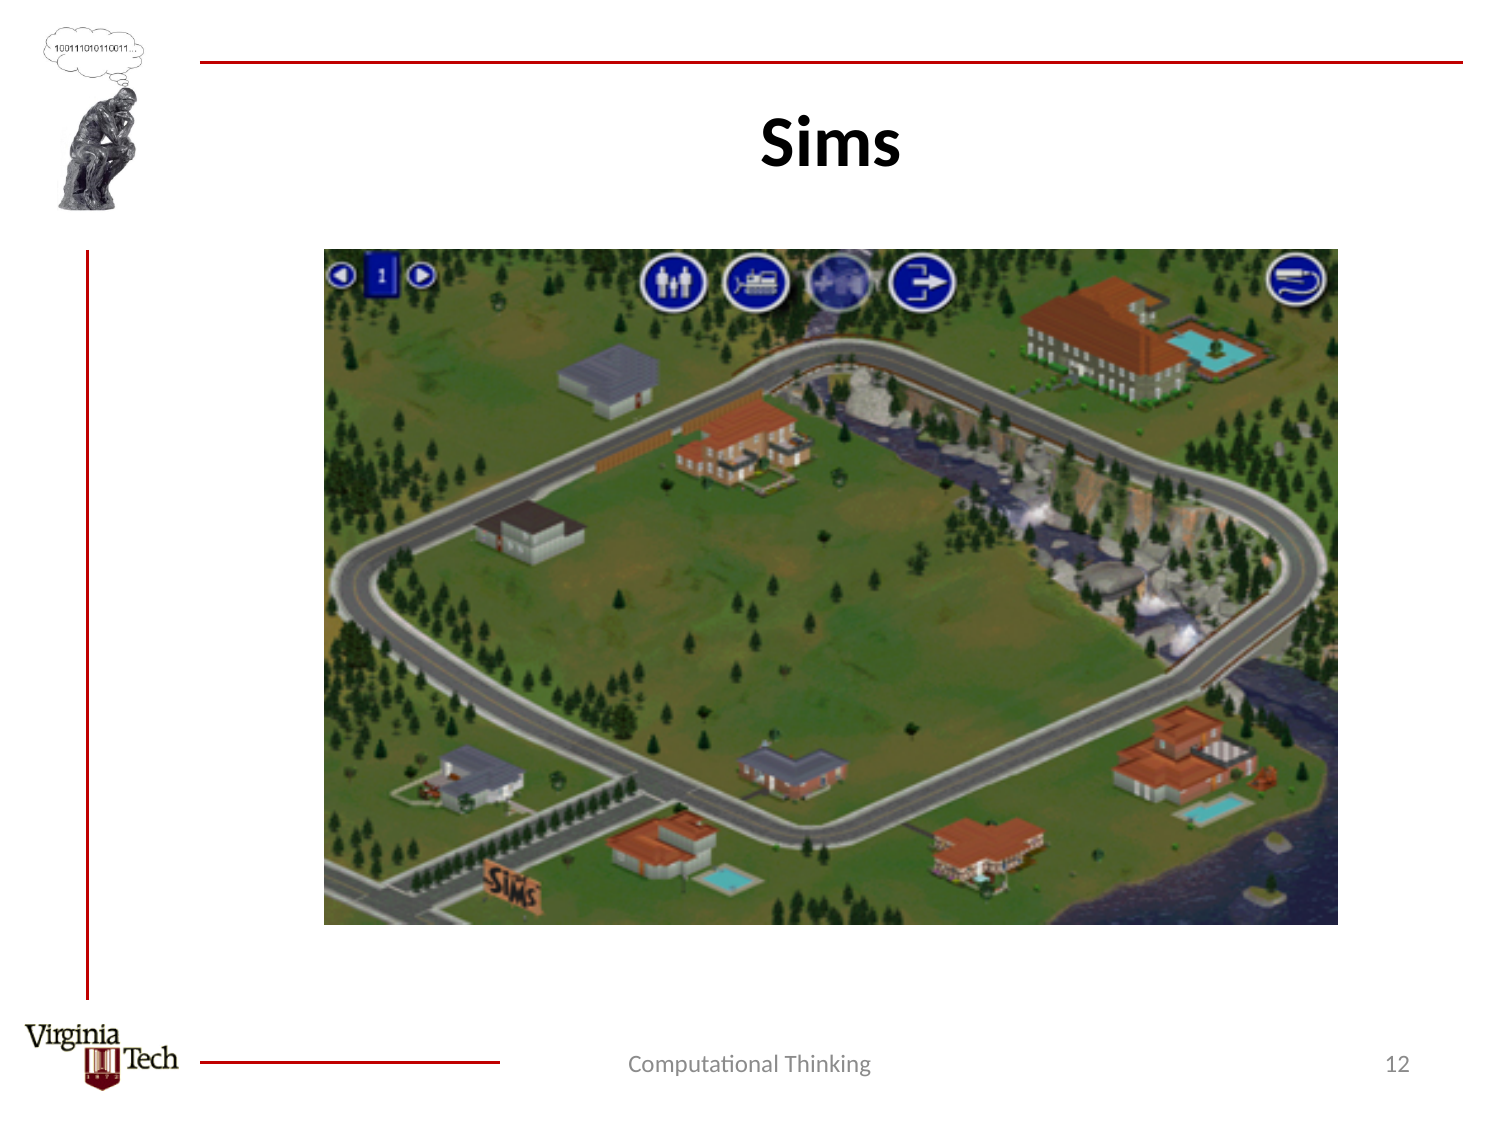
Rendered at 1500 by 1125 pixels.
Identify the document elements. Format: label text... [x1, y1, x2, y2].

picture [24, 1024, 179, 1091]
title Sims [200, 75, 1463, 200]
picture [37, 24, 150, 214]
footer Computational Thinking [512, 1033, 988, 1093]
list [324, 249, 1338, 926]
slide_number 12 [1074, 1033, 1425, 1093]
